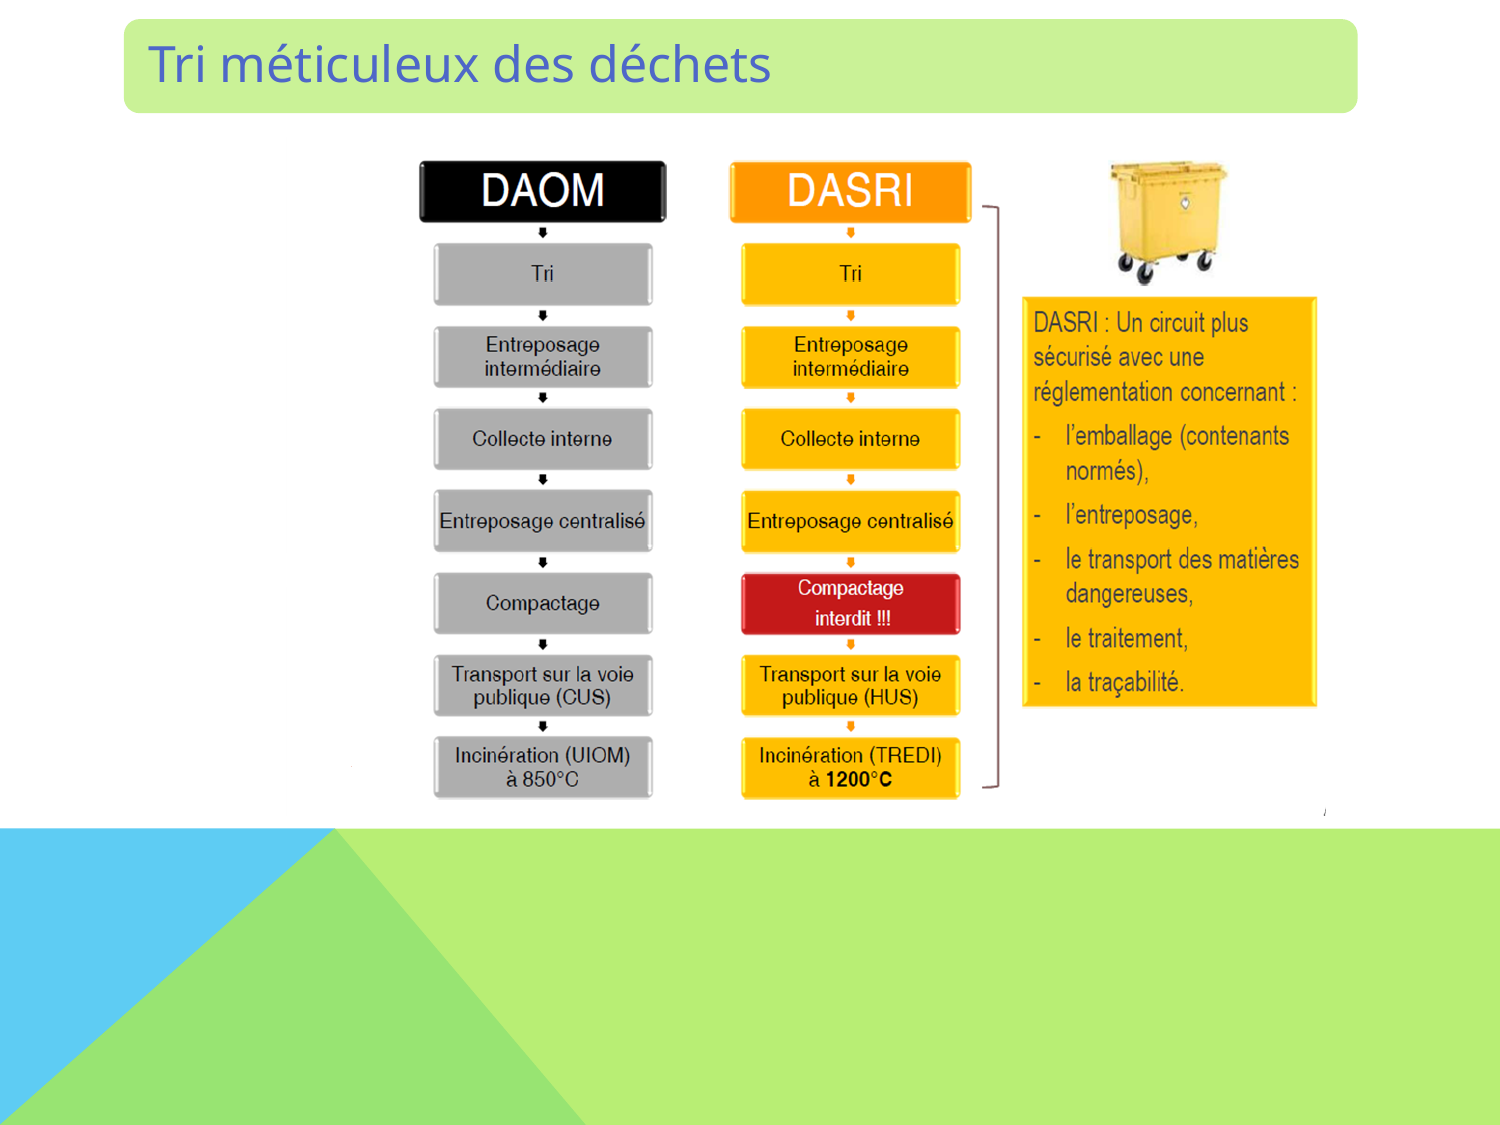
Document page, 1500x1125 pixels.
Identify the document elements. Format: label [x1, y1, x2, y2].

list [277, 136, 1327, 816]
text_box [123, 18, 1358, 114]
